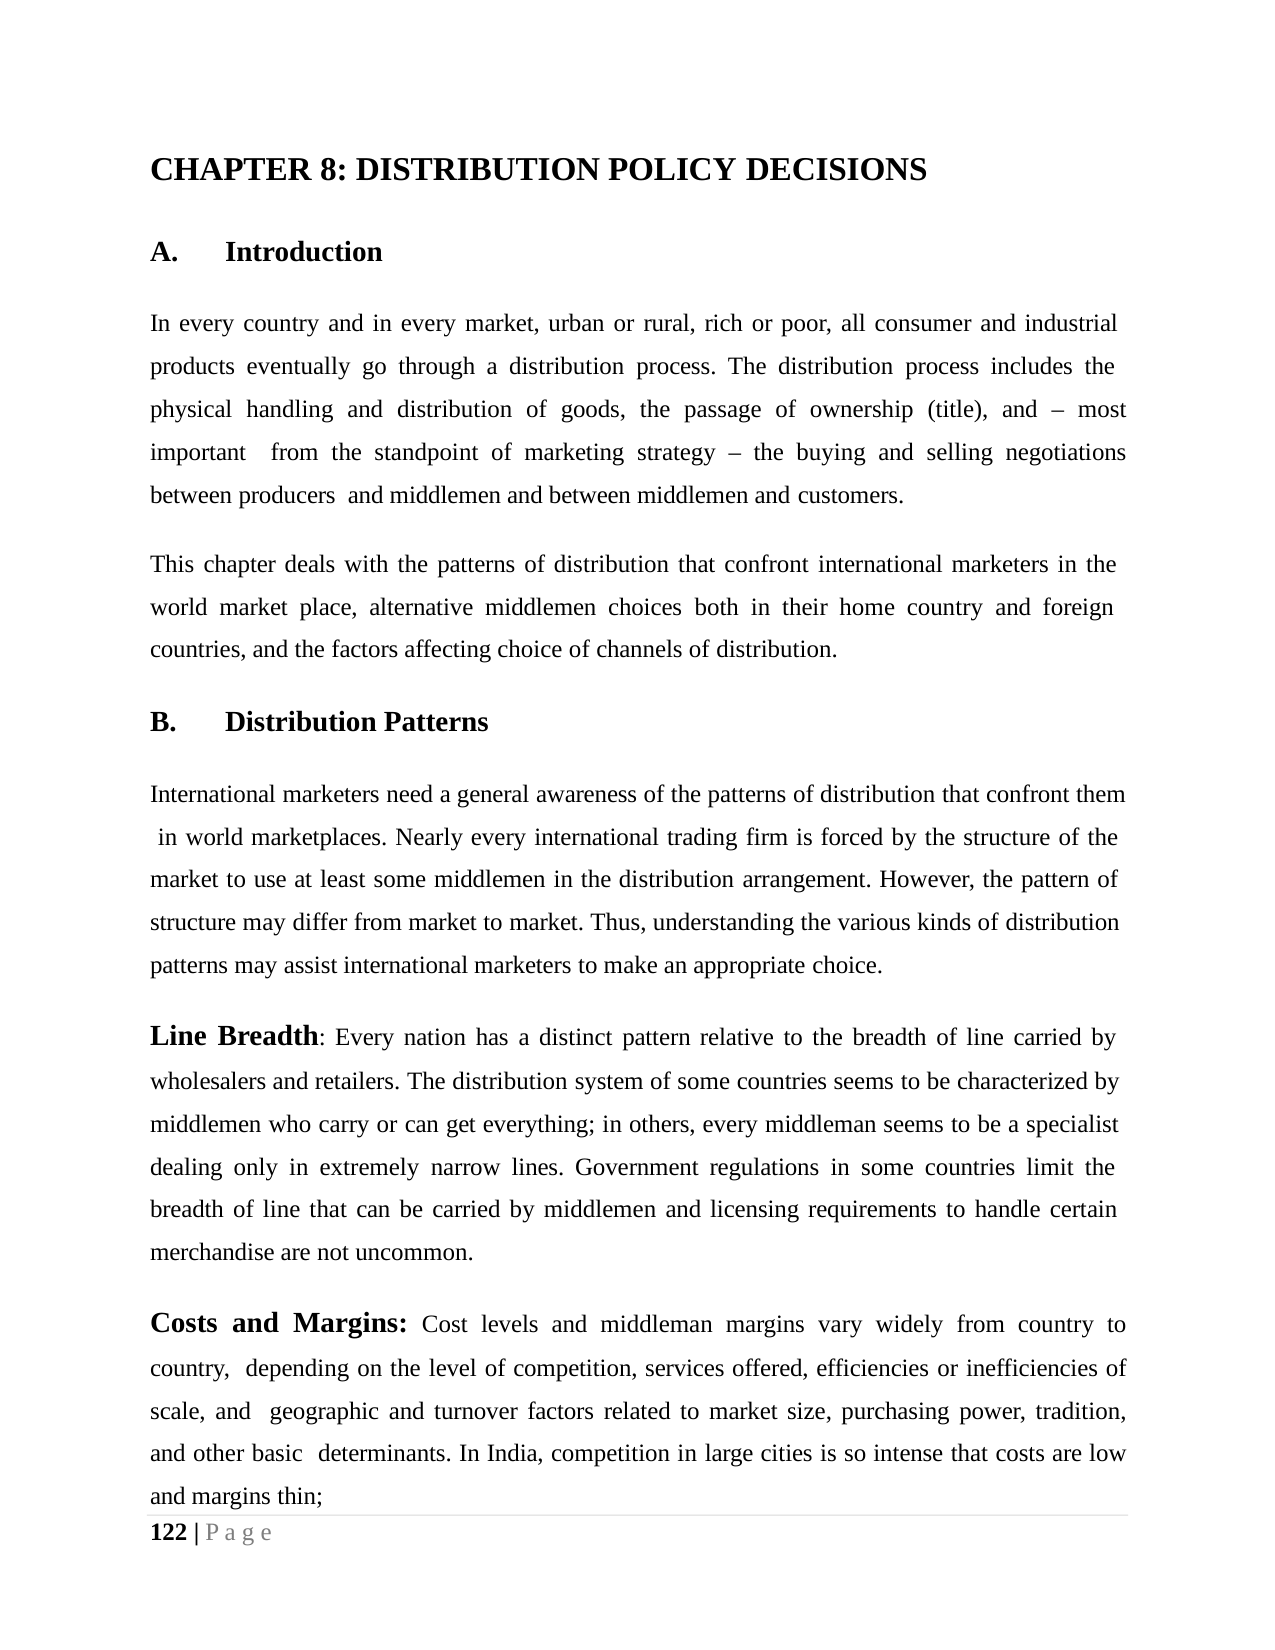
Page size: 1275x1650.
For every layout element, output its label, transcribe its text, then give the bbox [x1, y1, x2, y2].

text_box CHAPTER 8: DISTRIBUTION POLICY DECISIONS Introduction In every country and in every market, urban or rural, rich or poor, all consumer and industrial products eventually go through a distribution process. The distribution process includes the physical handling and distribution of goods, the passage of ownership (title), and – most important from the standpoint of marketing strategy – the buying and selling negotiations between producers and middlemen and between middlemen and customers. This chapter deals with the patterns of distribution that confront international marketers in the world market place, alternative middlemen choices both in their home country and foreign countries, and the factors affecting choice of channels of distribution. Distribution Patterns International marketers need a general awareness of the patterns of distribution that confront them in world marketplaces. Nearly every international trading firm is forced by the structure of the market to use at least some middlemen in the distribution arrangement. However, the pattern of structure may differ from market to market. Thus, understanding the various kinds of distribution patterns may assist international marketers to make an appropriate choice. Line Breadth: Every nation has a distinct pattern relative to the breadth of line carried by wholesalers and retailers. The distribution system of some countries seems to be characterized by middlemen who carry or can get everything; in others, every middleman seems to be a specialist dealing only in extremely narrow lines. Government regulations in some countries limit the breadth of line that can be carried by middlemen and licensing requirements to handle certain merchandise are not uncommon. Costs and Margins: Cost levels and middleman margins vary widely from country to country, depending on the level of competition, services offered, efficiencies or inefficiencies of scale, and geographic and turnover factors related to market size, purchasing power, tradition, and other basic determinants. In India, competition in large cities is so intense that costs are low and margins thin; [147, 145, 1128, 1510]
text_box 122 | P a g e [143, 1516, 275, 1575]
